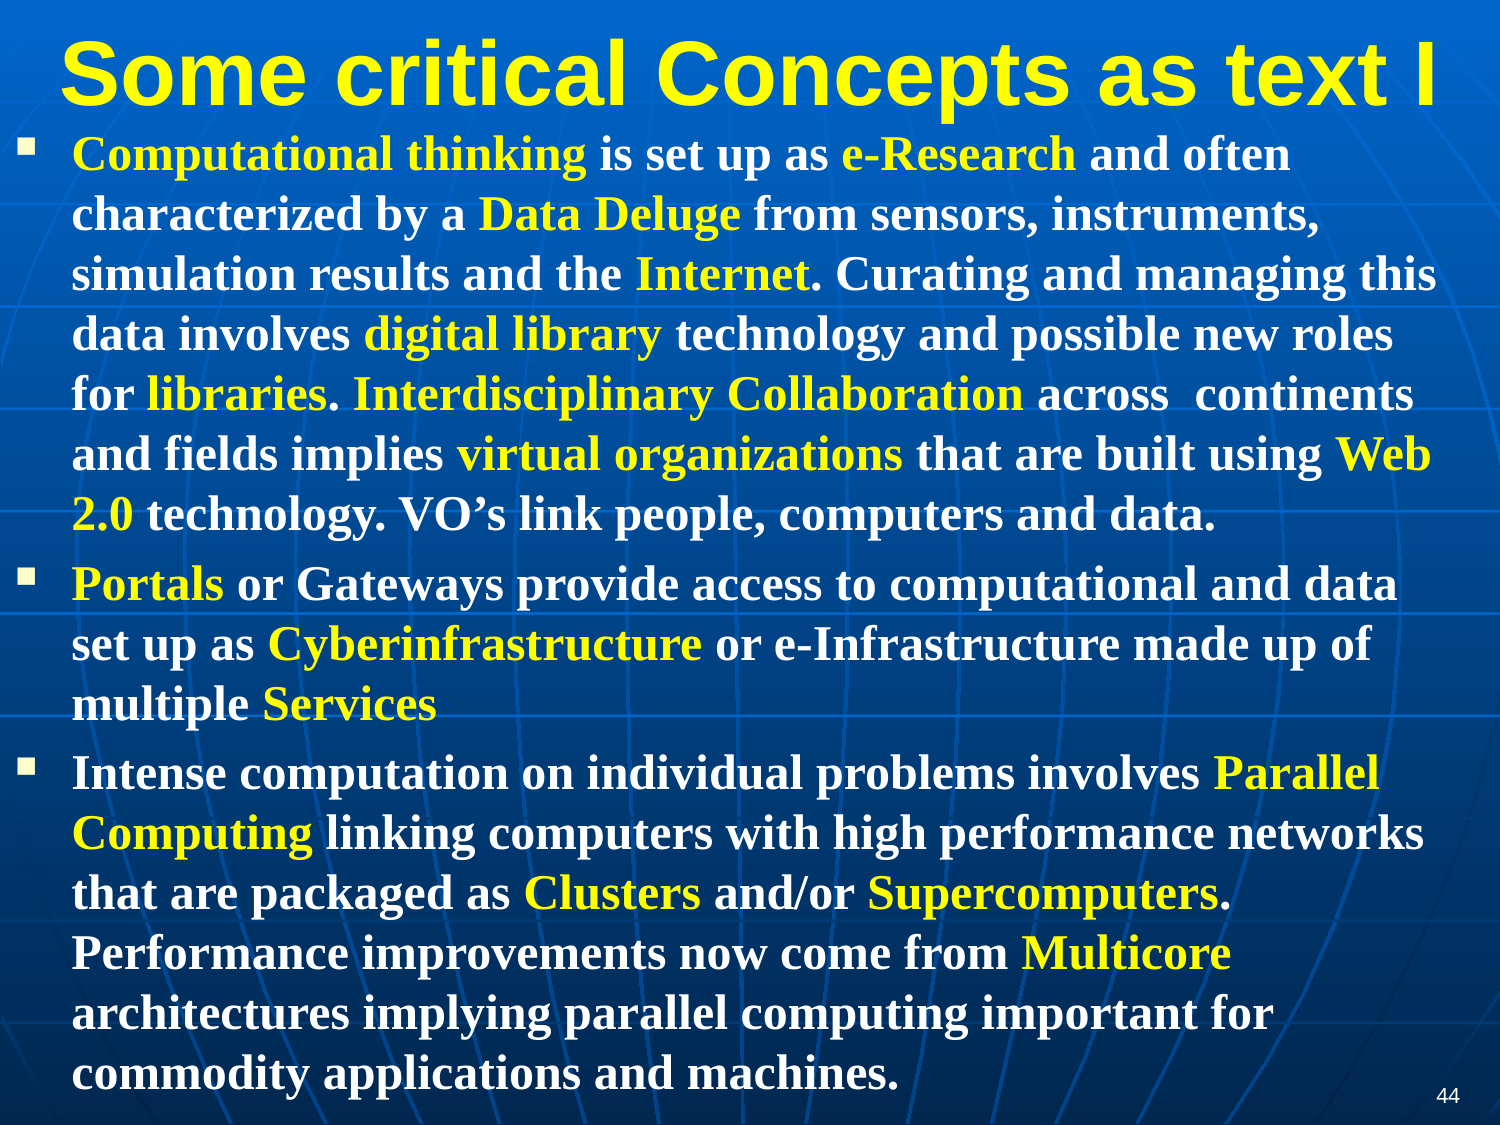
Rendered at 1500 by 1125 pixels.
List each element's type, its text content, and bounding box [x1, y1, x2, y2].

list Computational thinking is set up as e-Research and often characterized by a Data Deluge from sensors, instruments, simulation results and the Internet. Curating and managing this data involves digital library technology and possible new roles for libraries. Interdisciplinary Collaboration across continents and fields implies virtual organizations that are built using Web 2.0 technology. VO’s link people, computers and data. Portals or Gateways provide access to computational and data set up as Cyberinfrastructure or e-Infrastructure made up of multiple Services Intense computation on individual problems involves Parallel Computing linking computers with high performance networks that are packaged as Clusters and/or Supercomputers. Performance improvements now come from Multicore architectures implying parallel computing important for commodity applications and machines. [0, 112, 1476, 1125]
slide_number 44 [1124, 1074, 1476, 1125]
title Some critical Concepts as text I [0, 0, 1500, 138]
